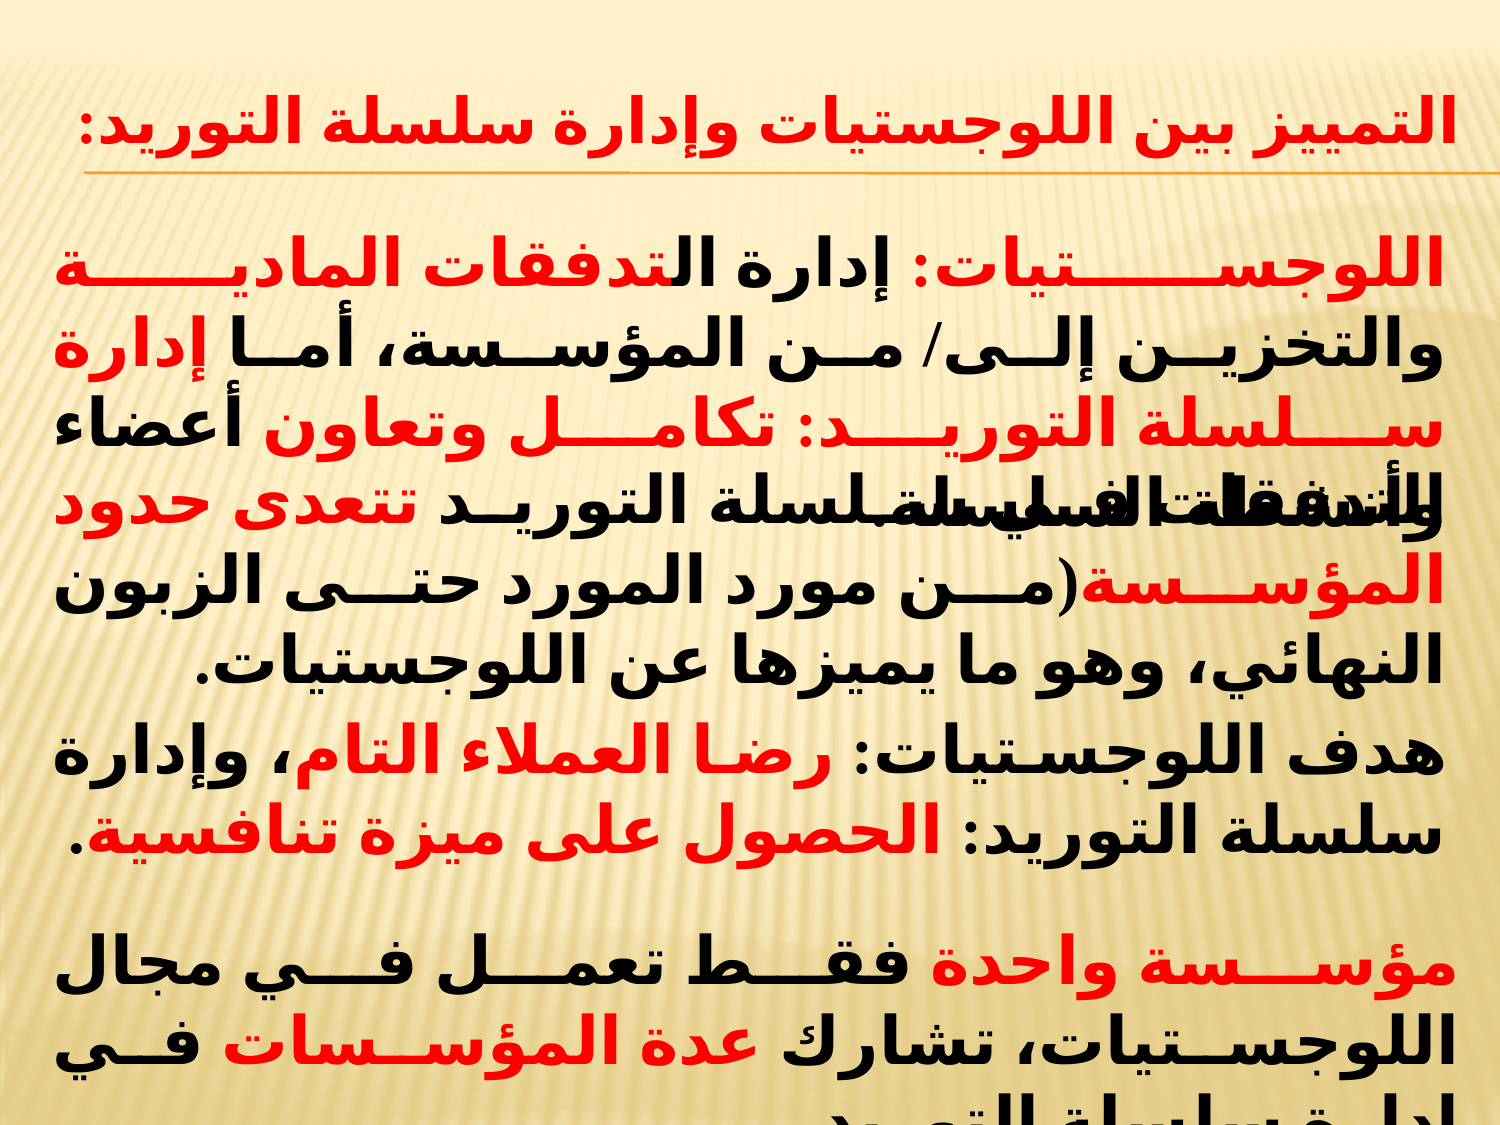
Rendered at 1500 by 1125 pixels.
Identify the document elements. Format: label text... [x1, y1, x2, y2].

text_box التدفقات في سلسلة التوريد تتعدى حدود المؤسسة(من مورد المورد حتى الزبون النهائي، وهو ما يميزها عن اللوجستيات. [37, 450, 1463, 650]
text_box هدف اللوجستيات: رضا العملاء التام، وإدارة سلسلة التوريد: الحصول على ميزة تنافسية. [37, 699, 1463, 900]
list اللوجستيات: إدارة التدفقات المادية والتخزين إلى/ من المؤسسة، أما إدارة سلسلة التوريد: تكامل وتعاون أعضاء وأنشطة السلسلة. [37, 212, 1463, 408]
title التمييز بين اللوجستيات وإدارة سلسلة التوريد: [50, 50, 1475, 188]
text_box مؤسسة واحدة فقط تعمل في مجال اللوجستيات، تشارك عدة المؤسسات في إدارة سلسلة التوريد. [37, 910, 1475, 1125]
